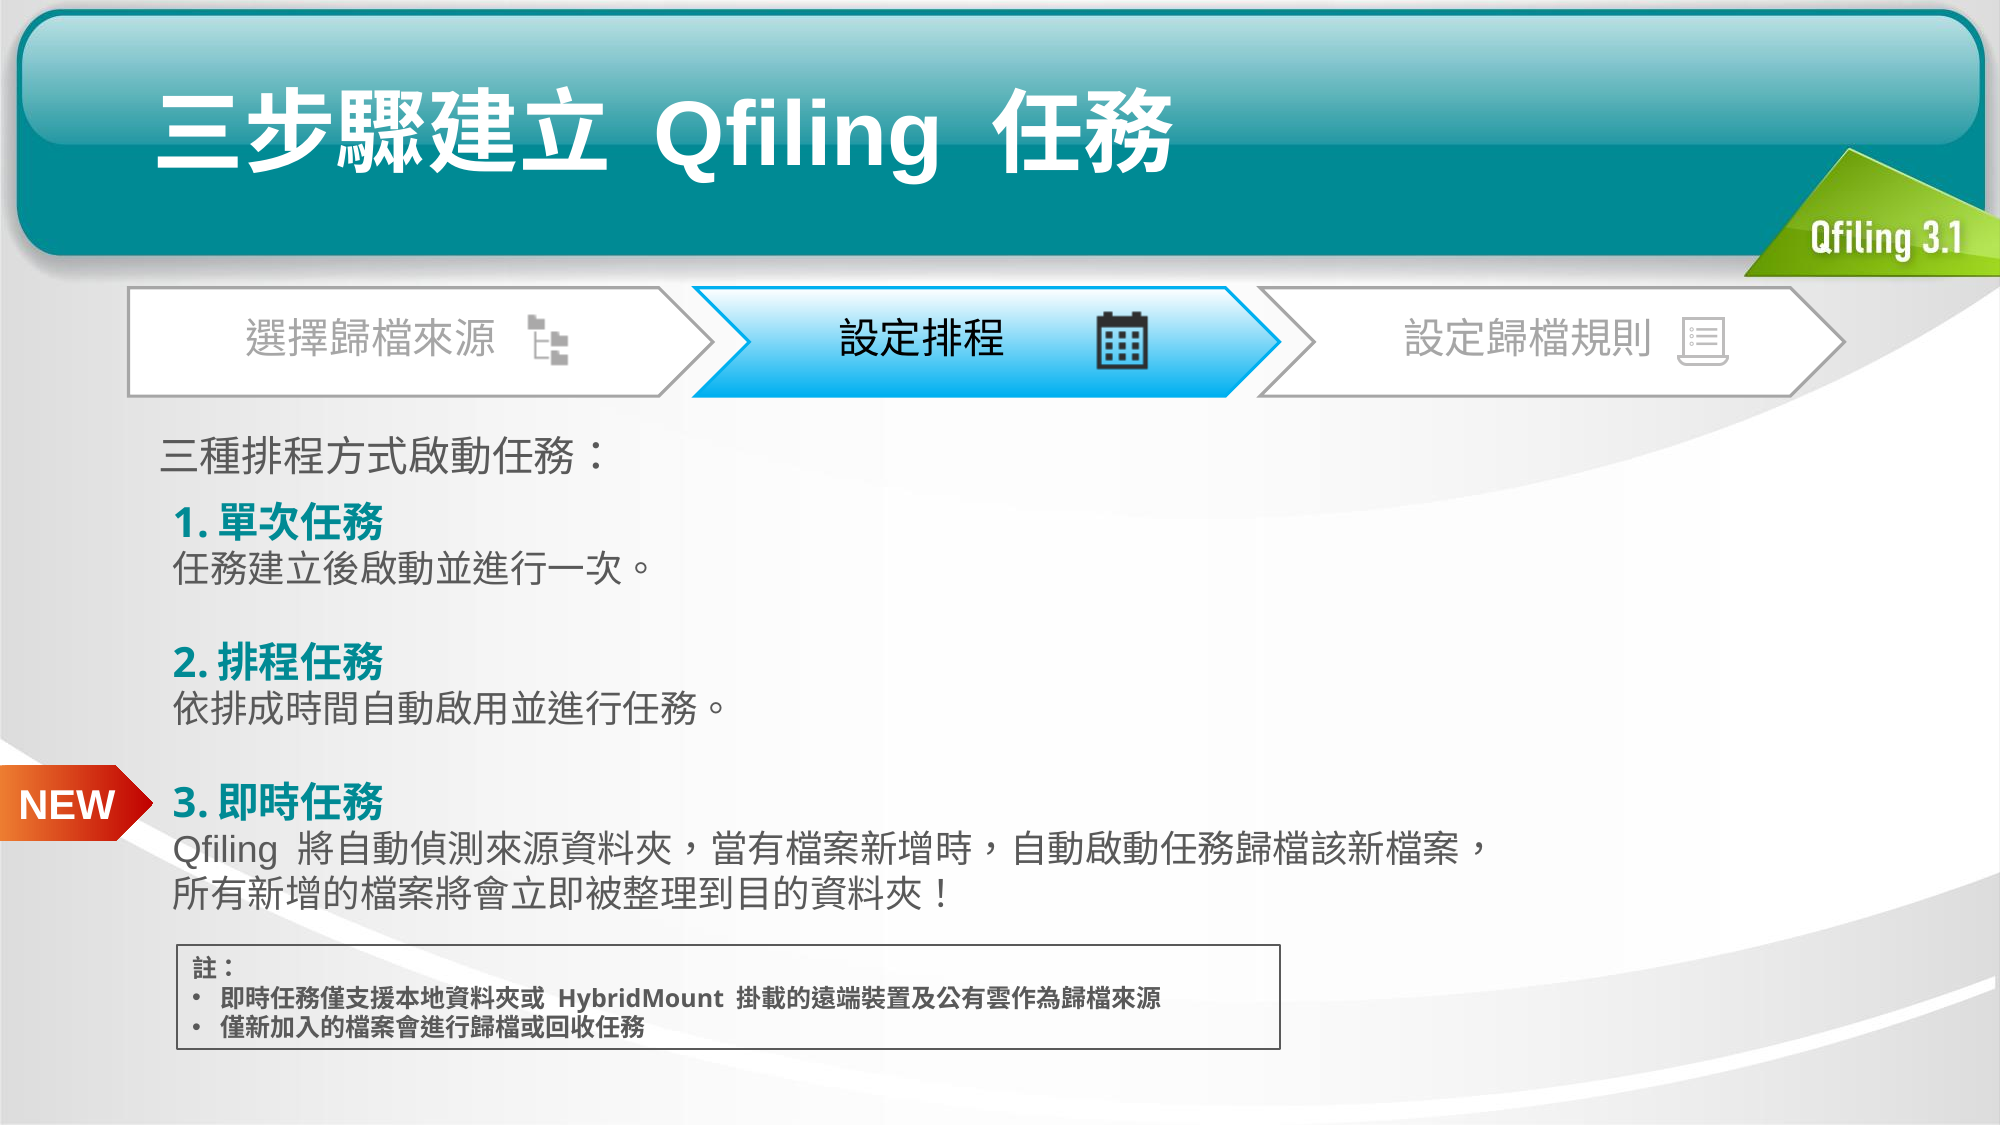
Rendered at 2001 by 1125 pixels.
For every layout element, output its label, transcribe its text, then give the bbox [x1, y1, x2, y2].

text_box 選擇歸檔來源 [127, 286, 715, 398]
text_box 設定排程 [692, 286, 1282, 398]
text_box 設定歸檔規則 [1257, 286, 1846, 398]
text_box 註： 即時任務僅支援本地資料夾或 HybridMount 掛載的遠端裝置及公有雲作為歸檔來源 僅新加入的檔案會進行歸檔或回收任務 [177, 944, 1280, 1050]
text_box NEW [0, 764, 155, 843]
text_box 三種排程方式啟動任務： [143, 422, 1917, 488]
picture [0, 0, 2000, 1125]
text_box 單次任務 任務建立後啟動並進行一次。 排程任務 依排成時間自動啟用並進行任務。 即時任務 Qfiling 將自動偵測來源資料夾，當有檔案新增時，自動啟動任務歸檔該新檔案，所有新增的檔案將會立即被整理到目的資料夾！ [157, 487, 1544, 923]
title 三步驟建立 Qfiling 任務 [137, 18, 1863, 253]
